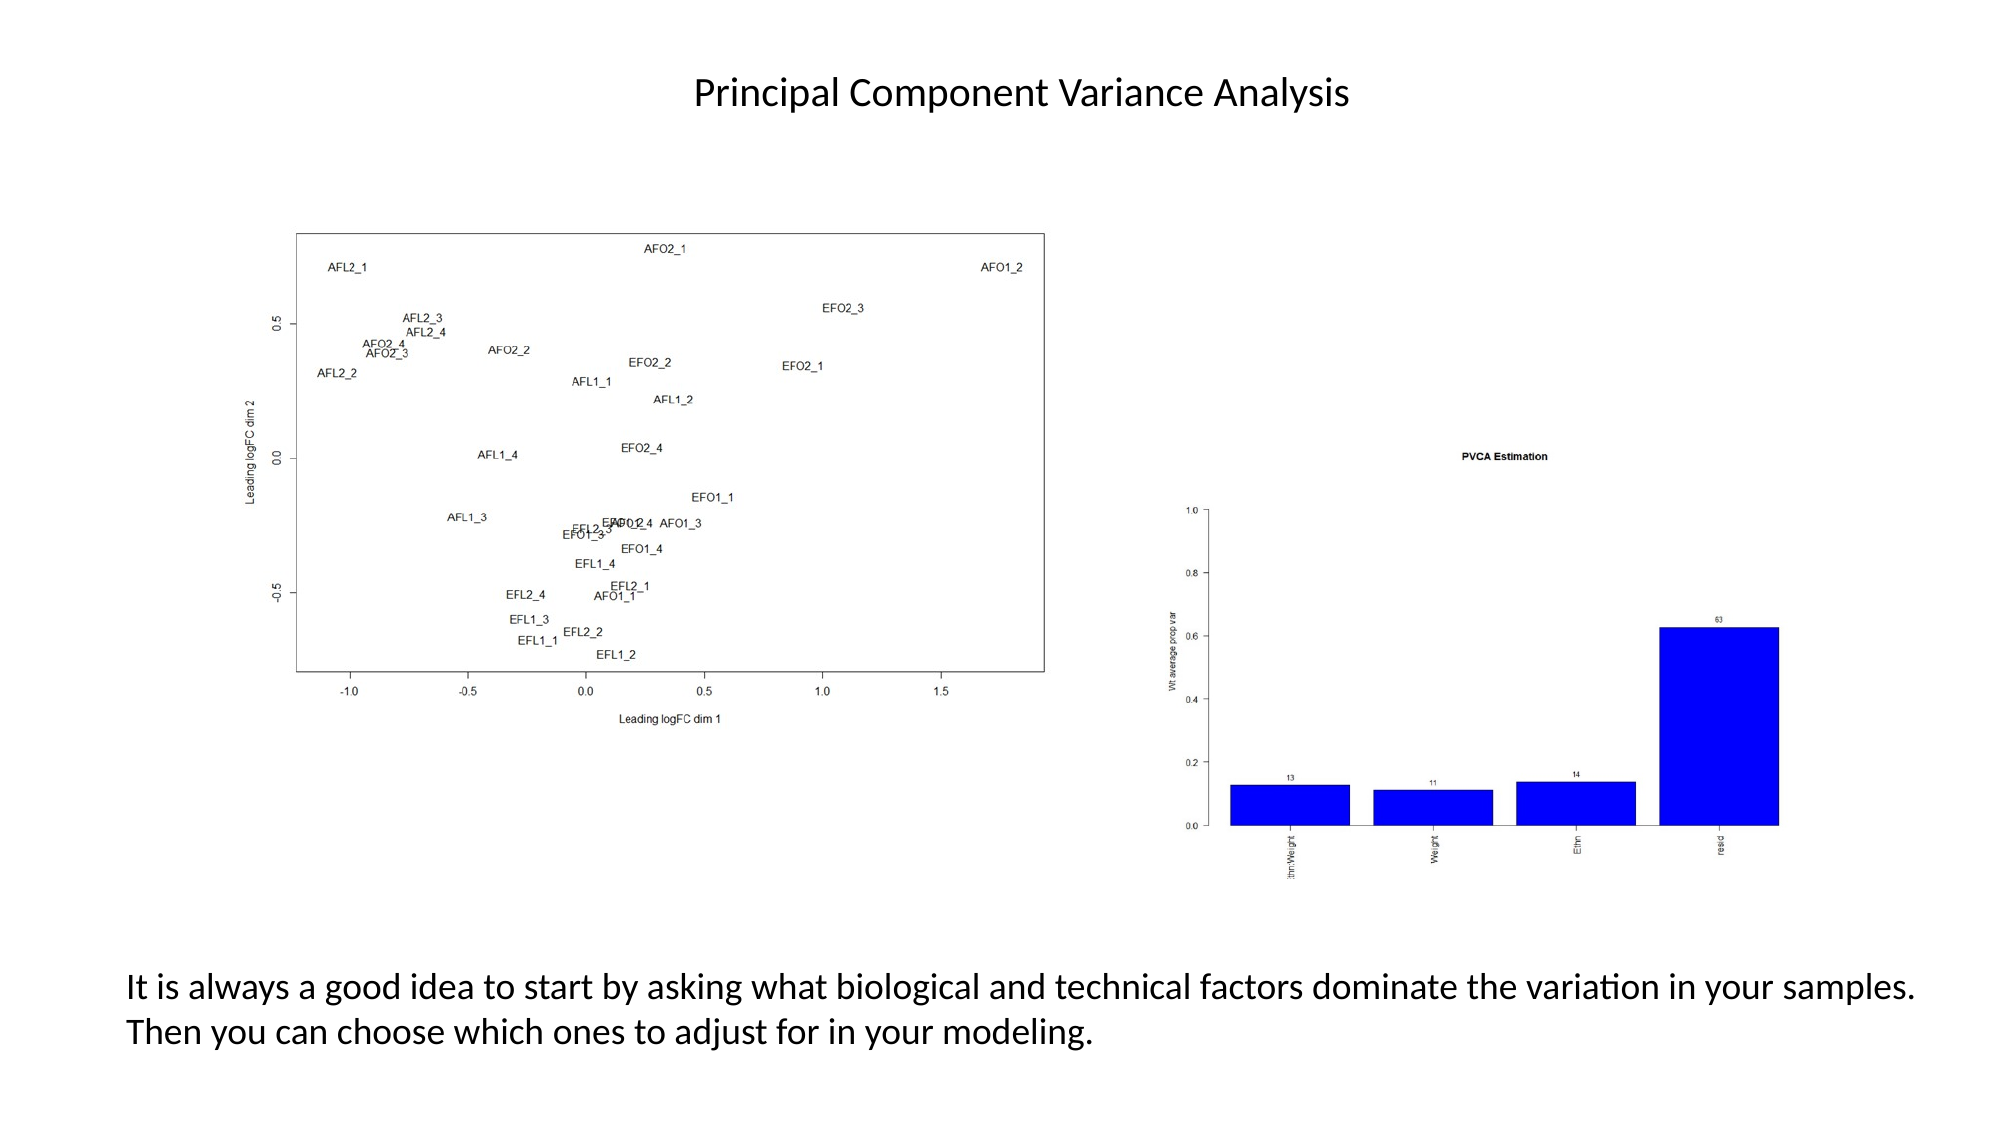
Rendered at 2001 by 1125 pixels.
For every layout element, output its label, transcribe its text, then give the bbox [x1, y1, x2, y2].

text_box Principal Component Variance Analysis [384, 57, 1660, 141]
picture [241, 178, 1072, 739]
picture [1165, 434, 1823, 879]
text_box It is always a good idea to start by asking what biological and technical factors dominate the variation in your samples. Then you can choose which ones to adjust for in your modeling. [111, 954, 1934, 1060]
